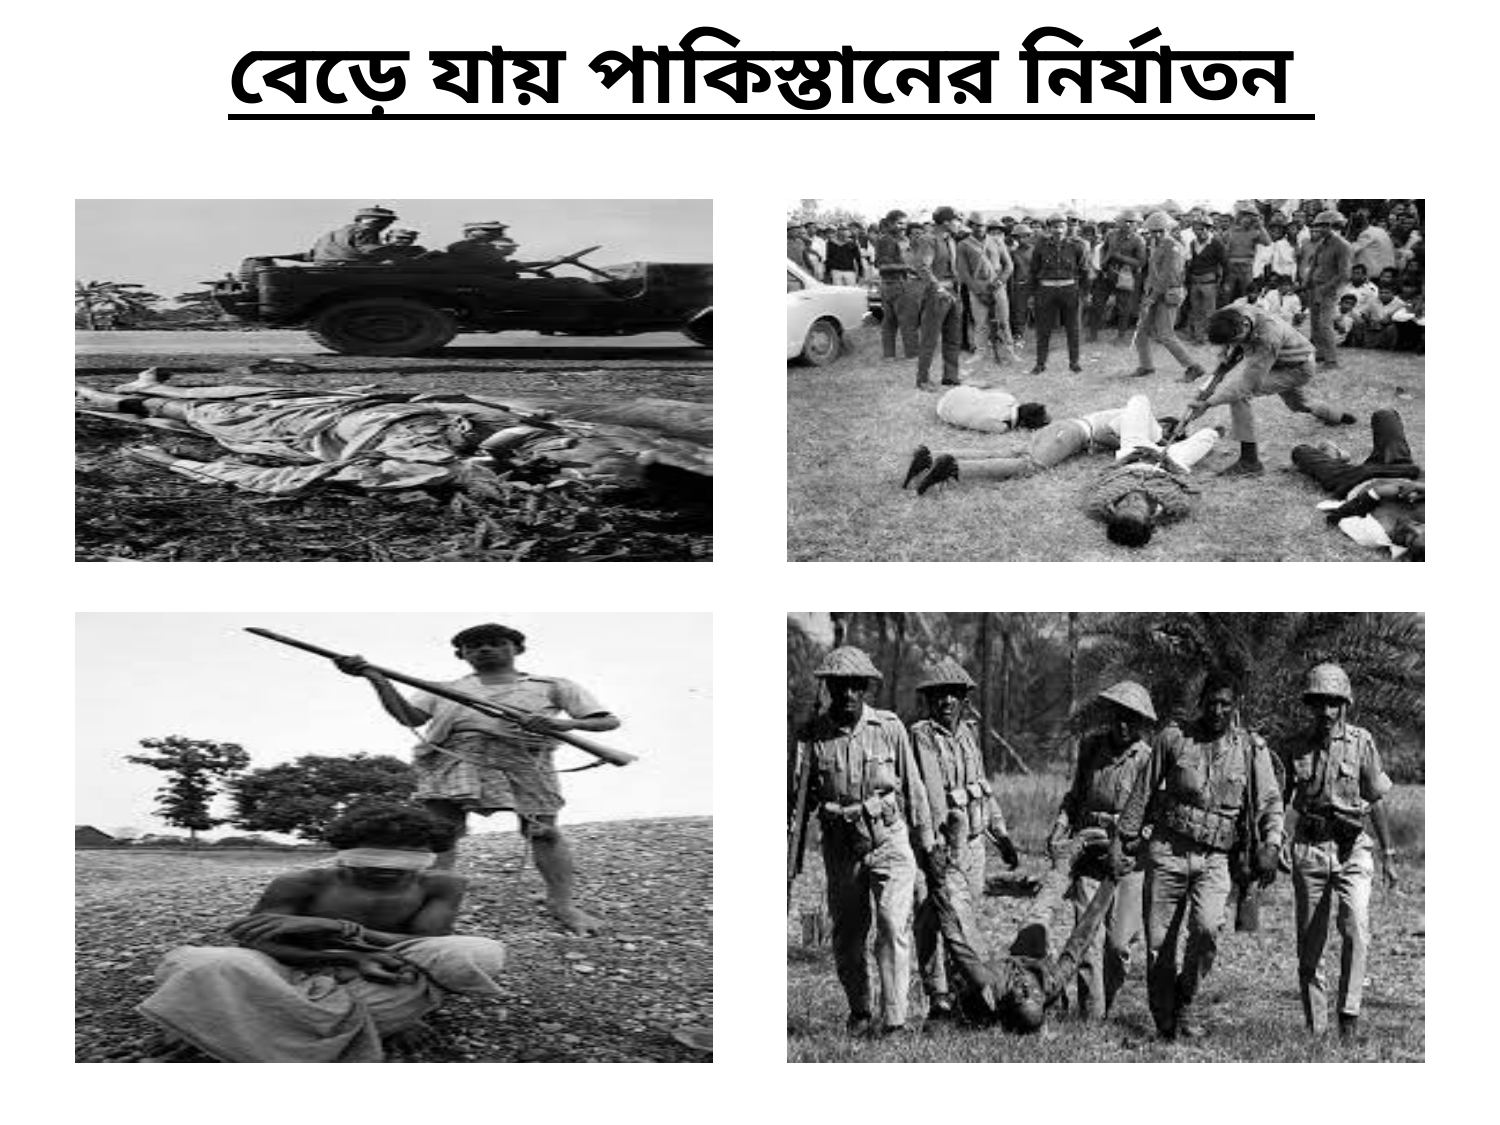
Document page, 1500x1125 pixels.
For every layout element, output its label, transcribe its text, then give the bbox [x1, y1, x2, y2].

picture [787, 199, 1426, 562]
picture [74, 199, 713, 562]
text_box বেড়ে যায় পাকিস্তানের নির্যাতন [77, 12, 1466, 128]
picture [787, 612, 1426, 1063]
picture [74, 612, 713, 1063]
